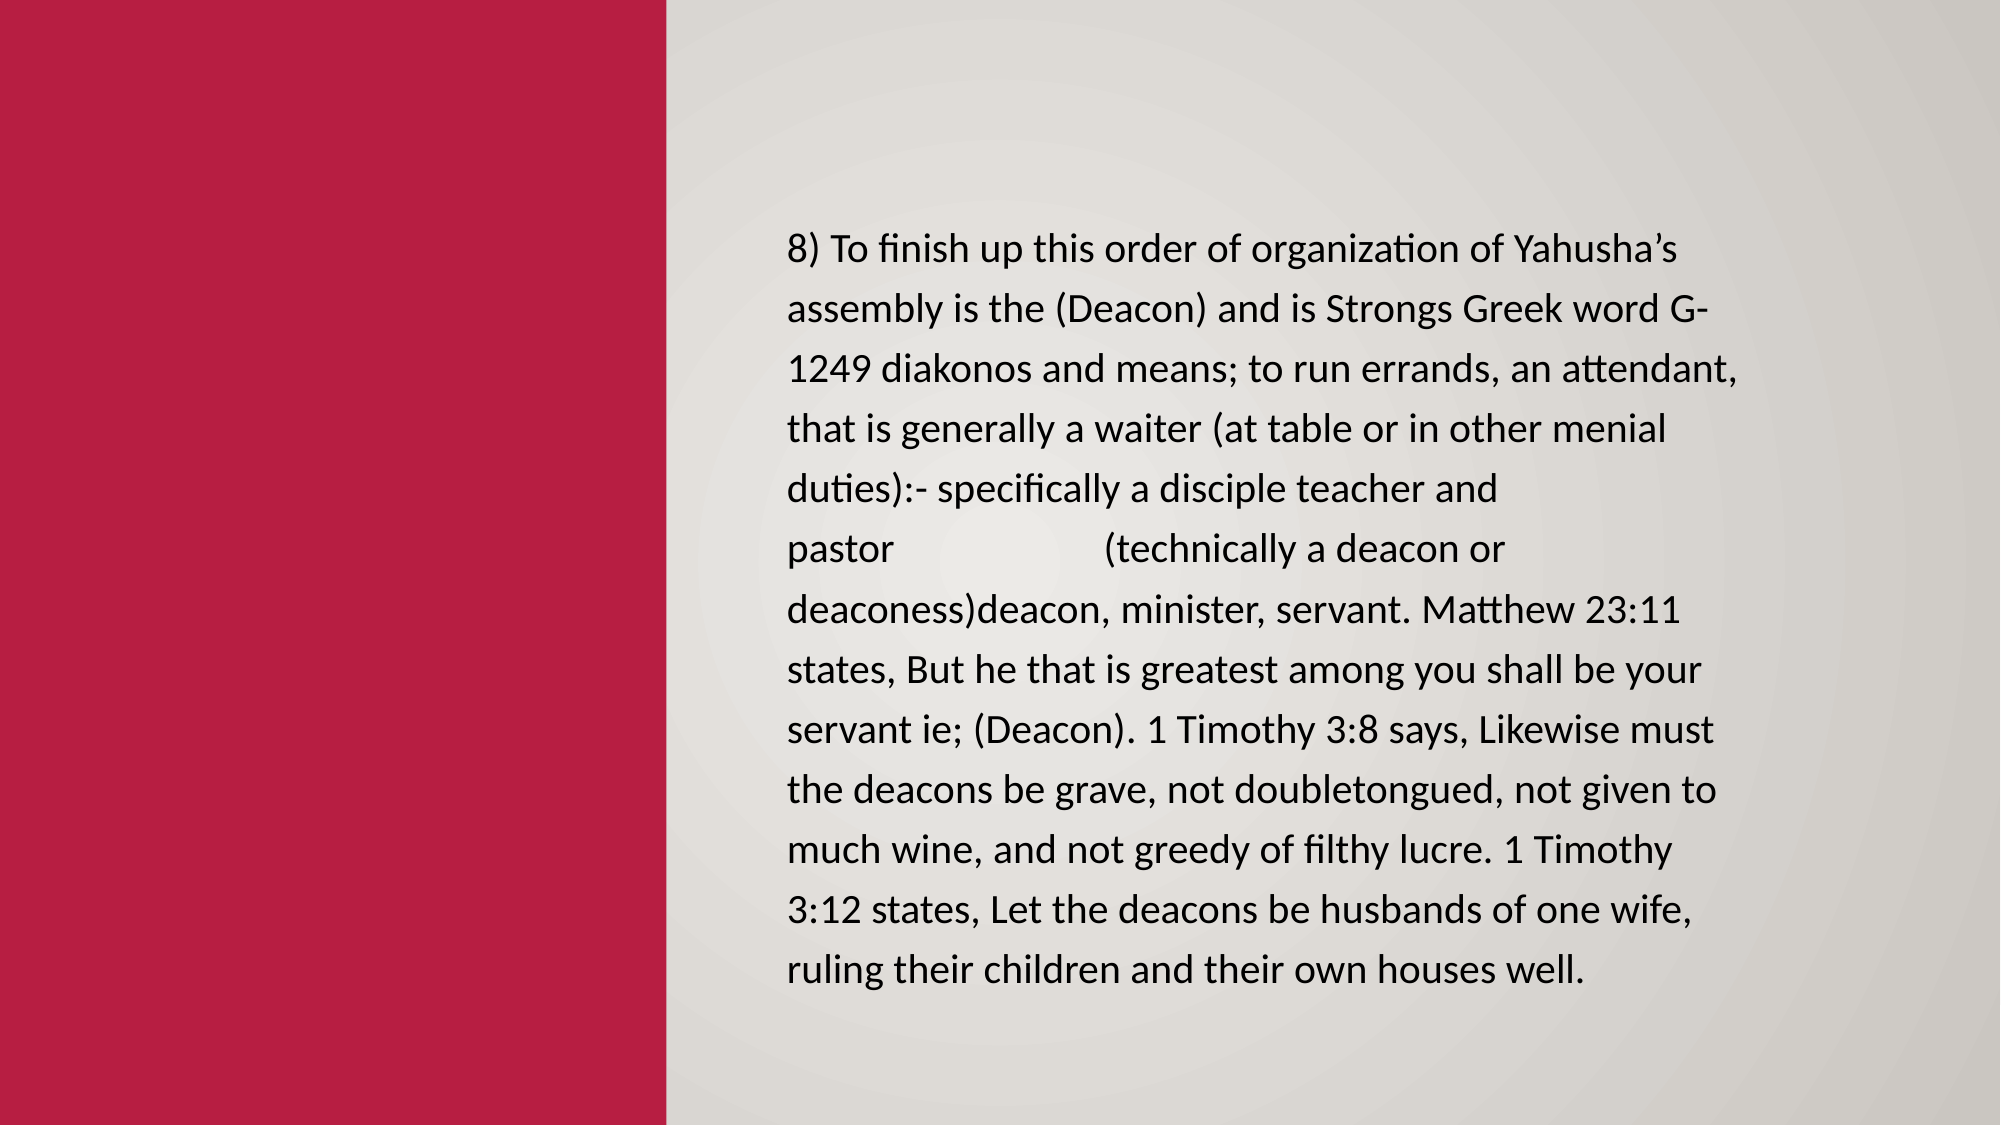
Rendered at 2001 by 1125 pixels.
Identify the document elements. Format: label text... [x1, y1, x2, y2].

text_box [0, 0, 668, 1125]
text_box [668, 0, 2000, 1125]
list 8) To finish up this order of organization of Yahusha’s assembly is the (Deacon) and is Strongs Greek word G-1249 diakonos and means; to run errands, an attendant, that is generally a waiter (at table or in other menial duties):- specifically a disciple teacher and pastor (technically a deacon or deaconess)deacon, minister, servant. Matthew 23:11 states, But he that is greatest among you shall be your servant ie; (Deacon). 1 Timothy 3:8 says, Likewise must the deacons be grave, not doubletongued, not given to much wine, and not greedy of filthy lucre. 1 Timothy 3:12 states, Let the deacons be husbands of one wife, ruling their children and their own houses well. [771, 203, 1762, 1010]
